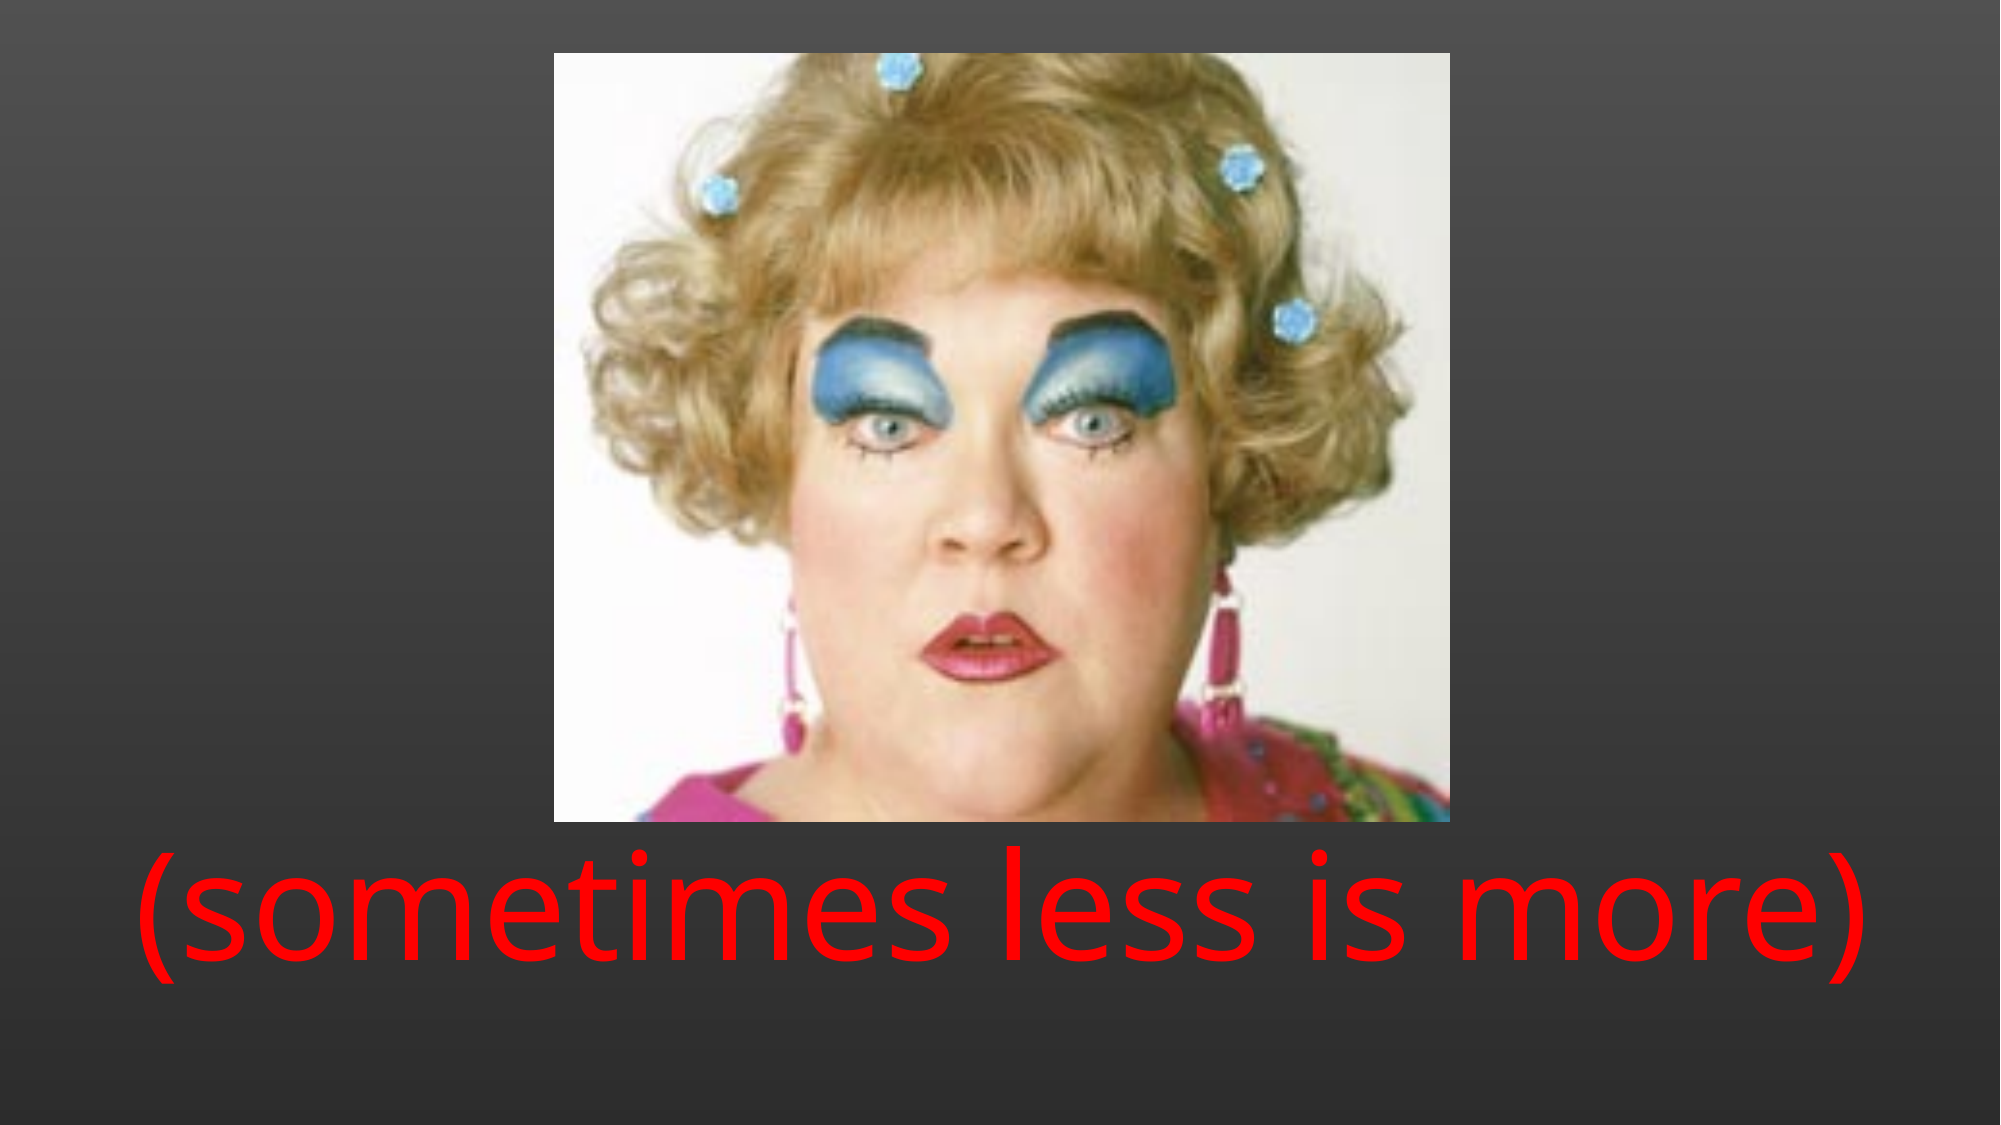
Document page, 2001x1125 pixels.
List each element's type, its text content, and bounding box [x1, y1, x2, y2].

picture [554, 53, 1450, 822]
text_box (sometimes less is more) [104, 803, 1900, 998]
